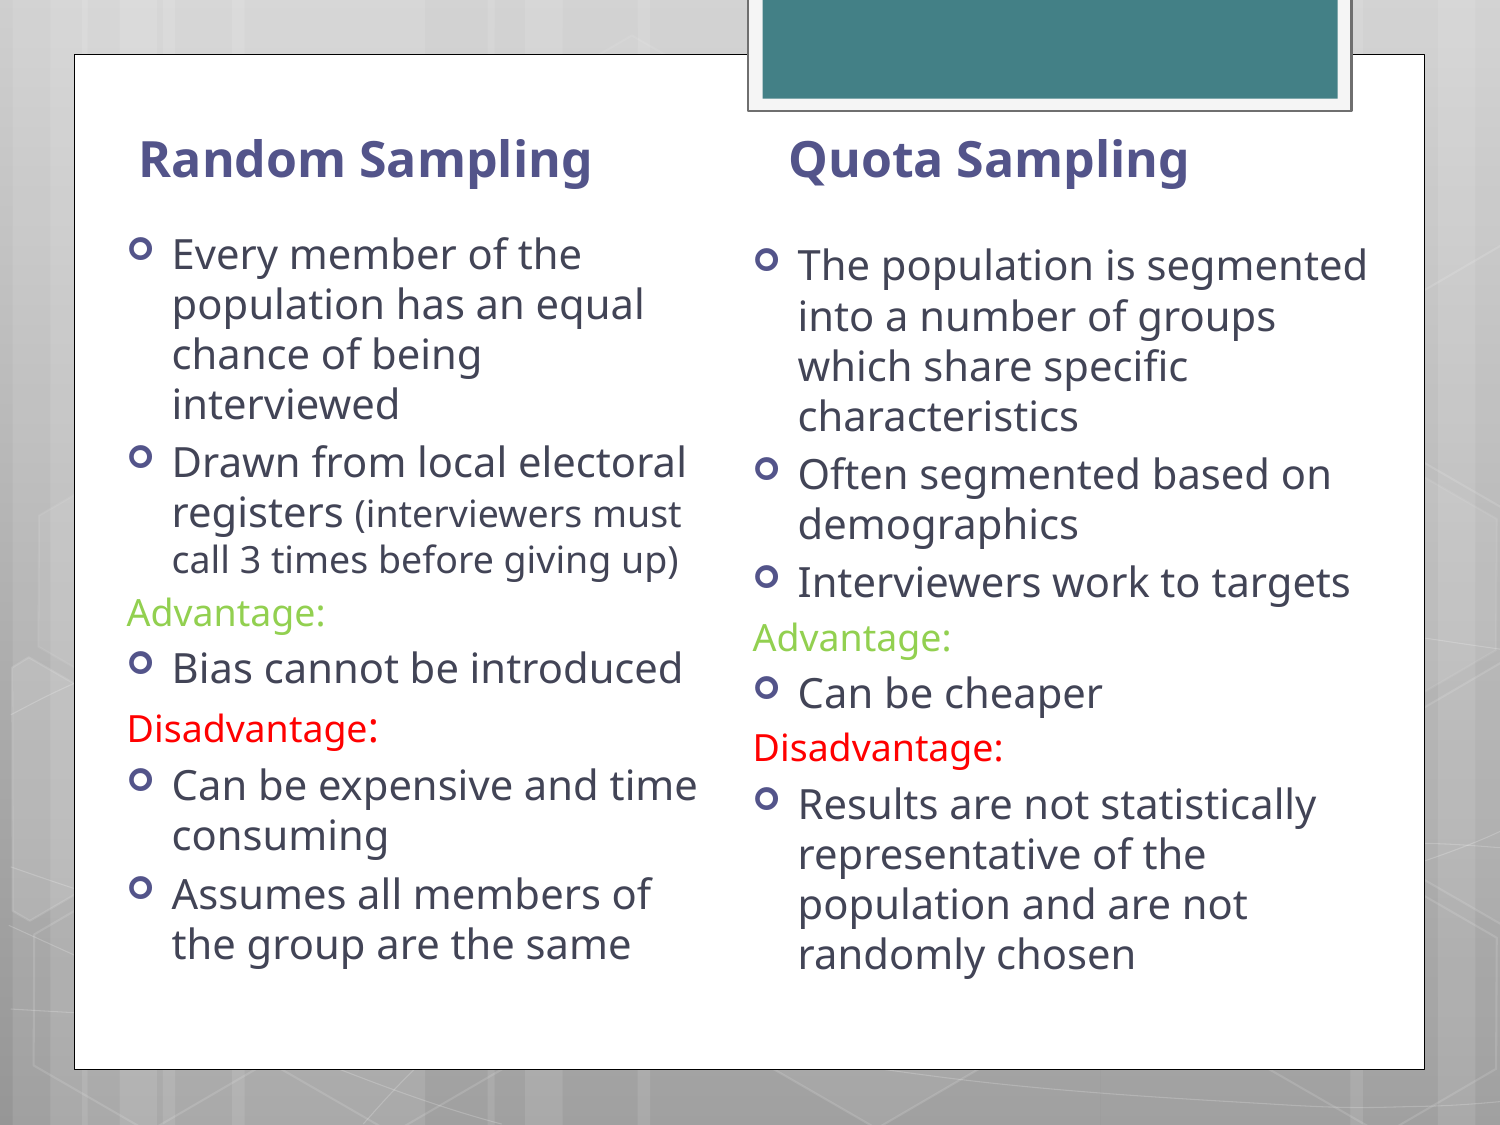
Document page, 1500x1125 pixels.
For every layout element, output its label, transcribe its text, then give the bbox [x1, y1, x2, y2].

list The population is segmented into a number of groups which share specific characteristics Often segmented based on demographics Interviewers work to targets Advantage: Can be cheaper Disadvantage: Results are not statistically representative of the population and are not randomly chosen [726, 231, 1400, 1035]
list Random Sampling [123, 90, 626, 195]
list Every member of the population has an equal chance of being interviewed Drawn from local electoral registers (interviewers must call 3 times before giving up) Advantage: Bias cannot be introduced Disadvantage: Can be expensive and time consuming Assumes all members of the group are the same [100, 219, 727, 1047]
list Quota Sampling [773, 90, 1275, 195]
